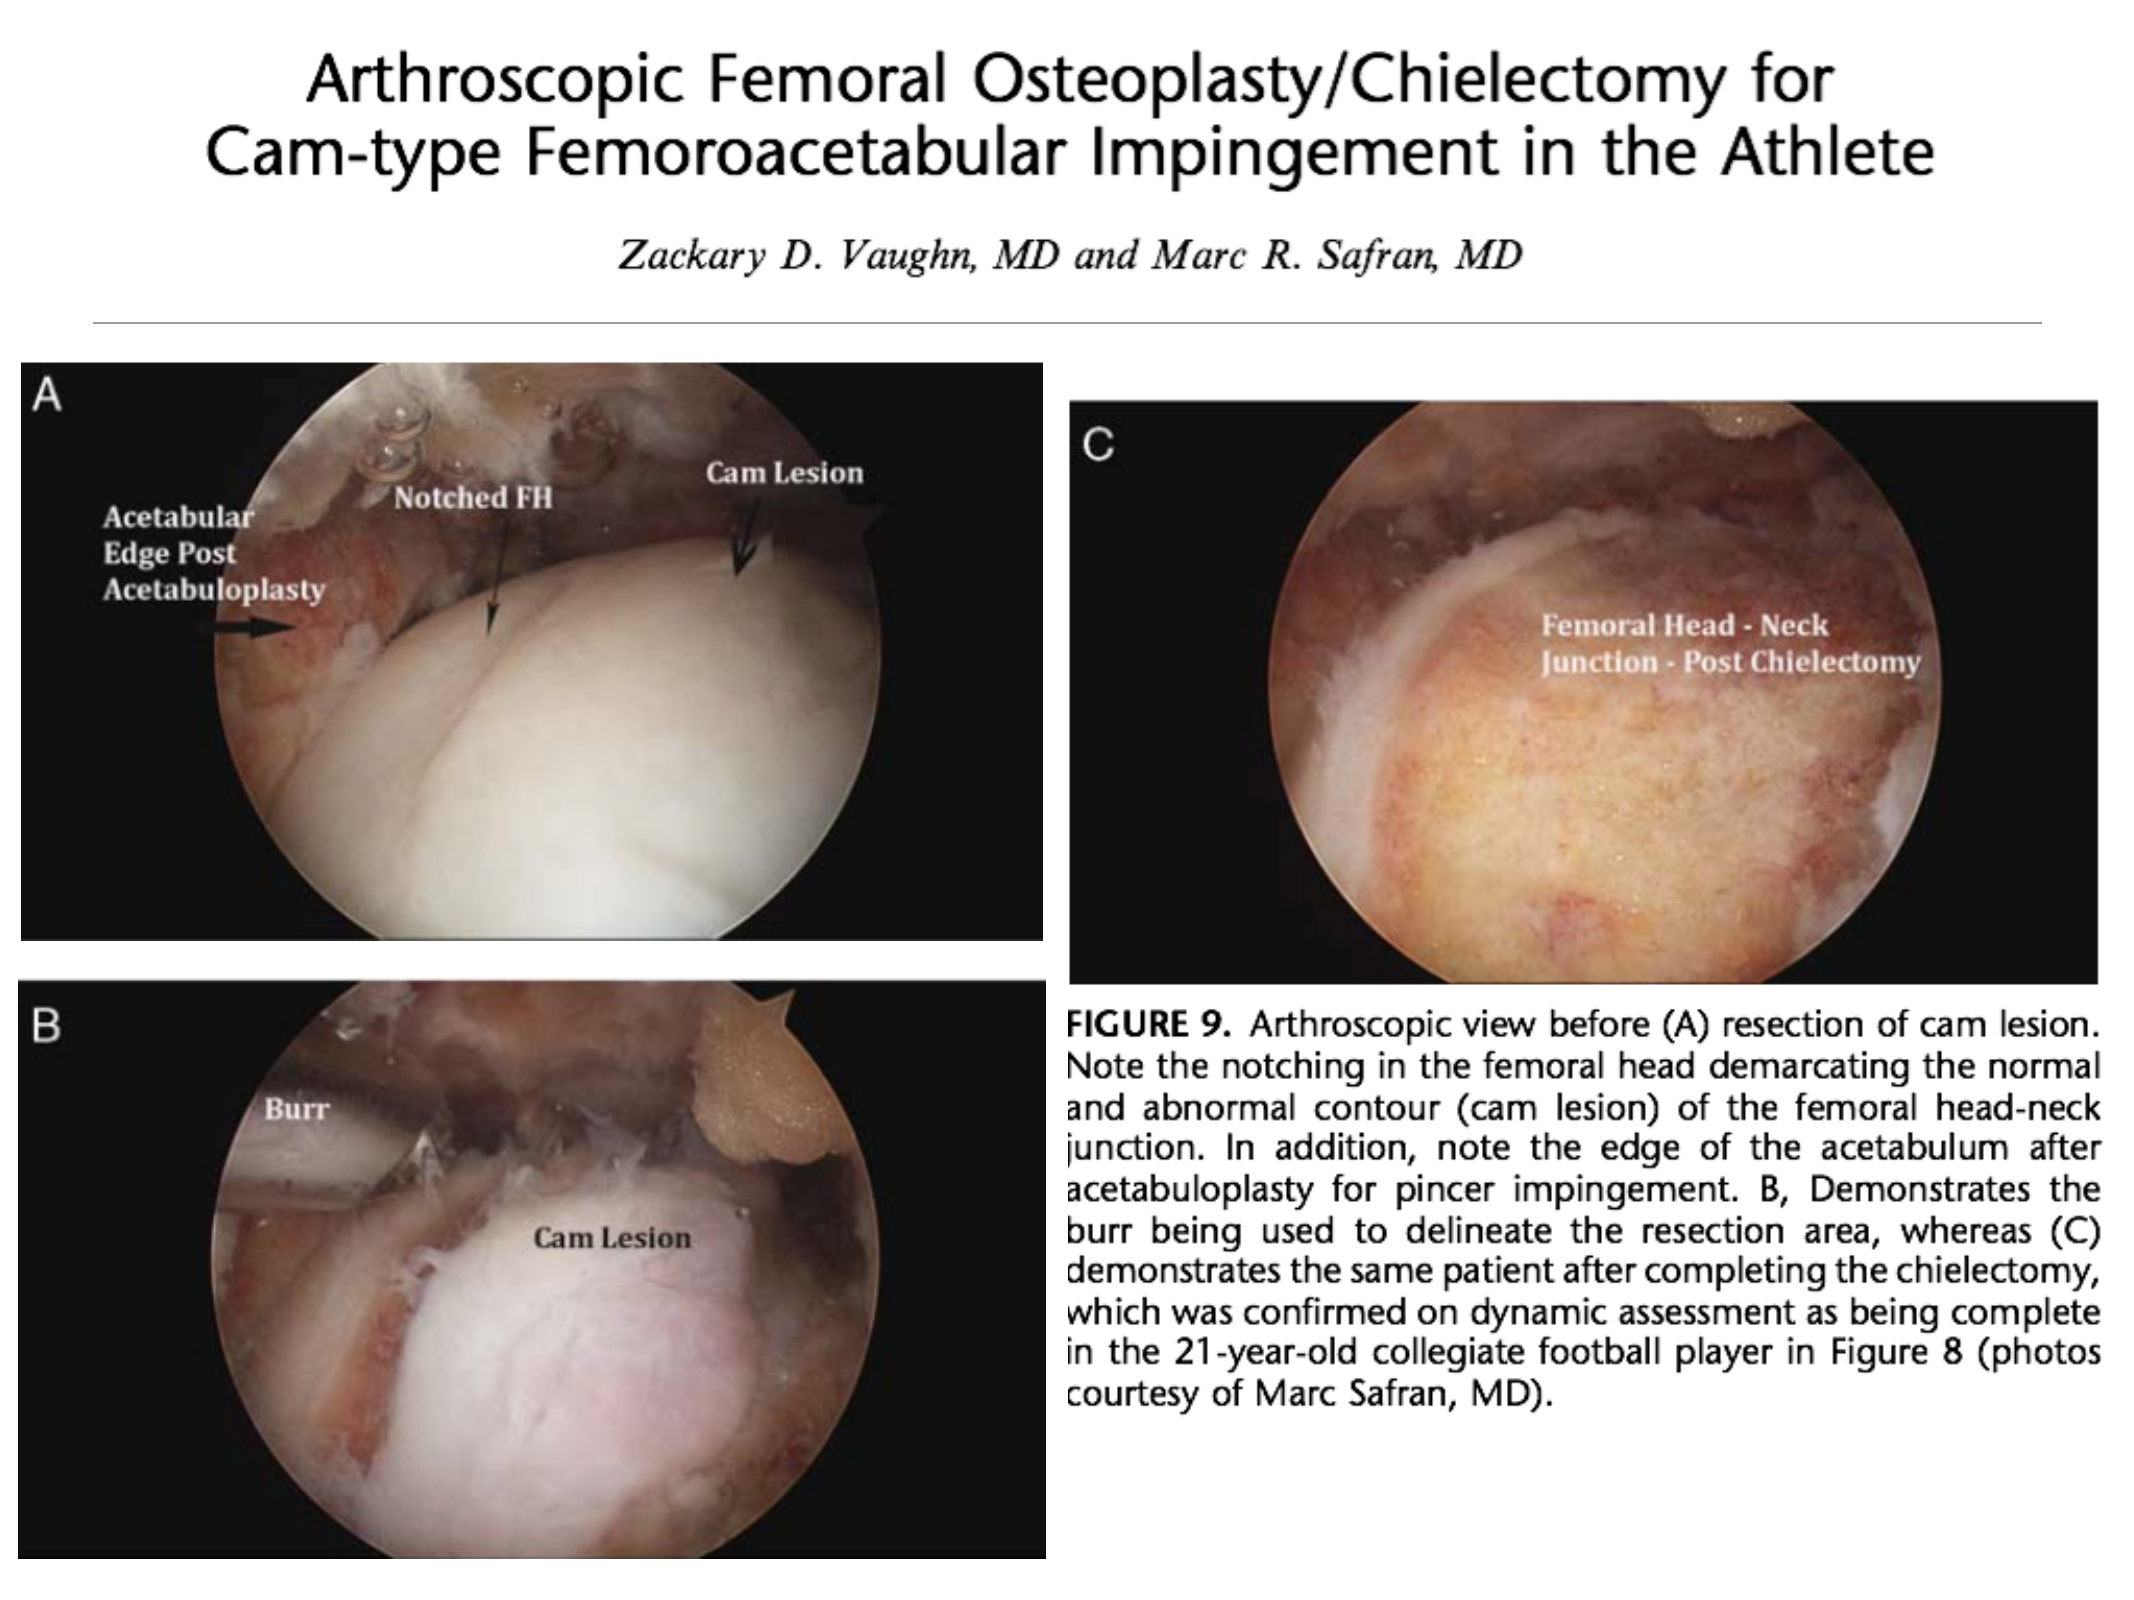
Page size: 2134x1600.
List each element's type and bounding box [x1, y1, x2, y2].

picture [182, 26, 1952, 311]
picture [21, 360, 1043, 941]
picture [18, 977, 1046, 1560]
picture [1068, 399, 2111, 1426]
